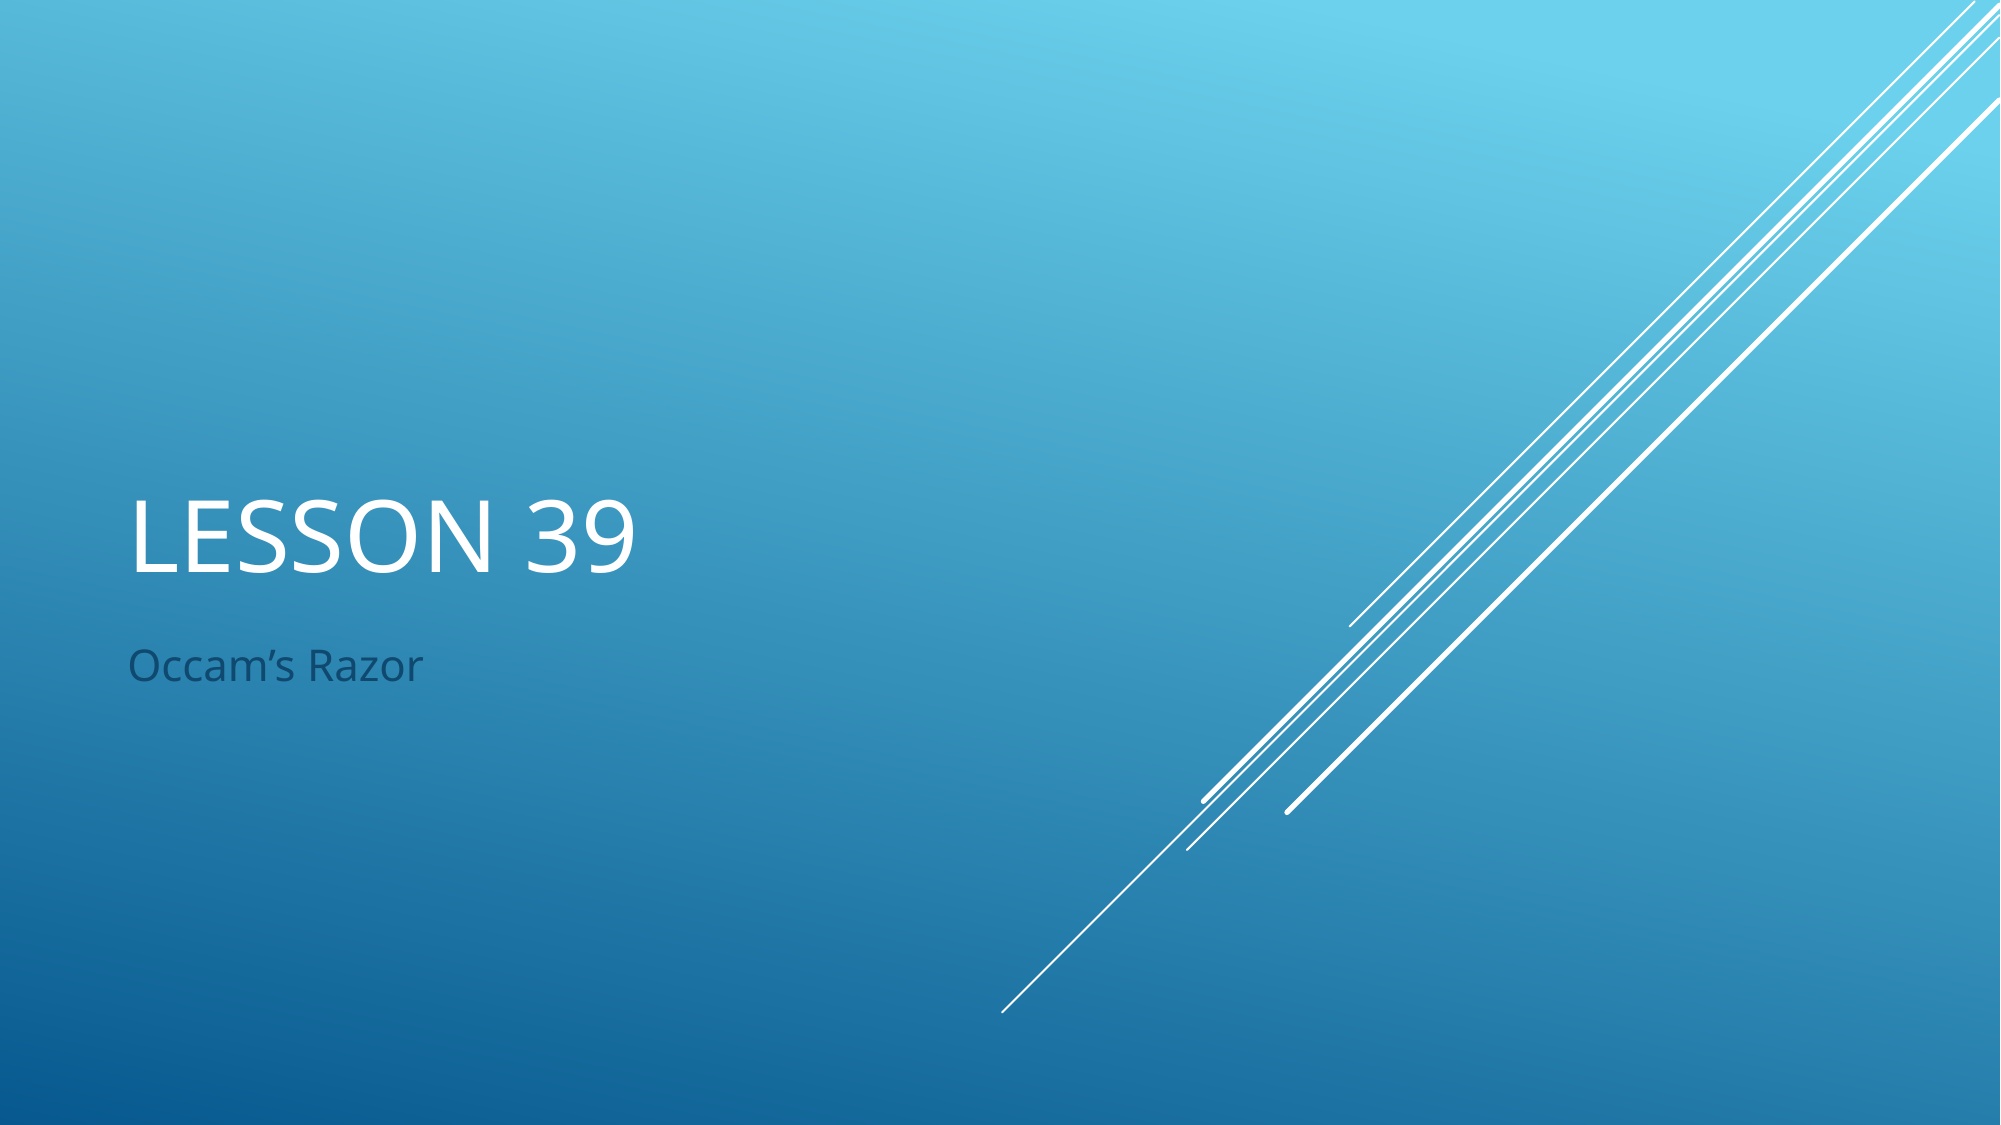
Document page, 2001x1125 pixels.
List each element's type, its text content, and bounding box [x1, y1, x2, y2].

title Lesson 39 [112, 112, 1425, 600]
subtitle Occam’s Razor [112, 630, 1163, 950]
